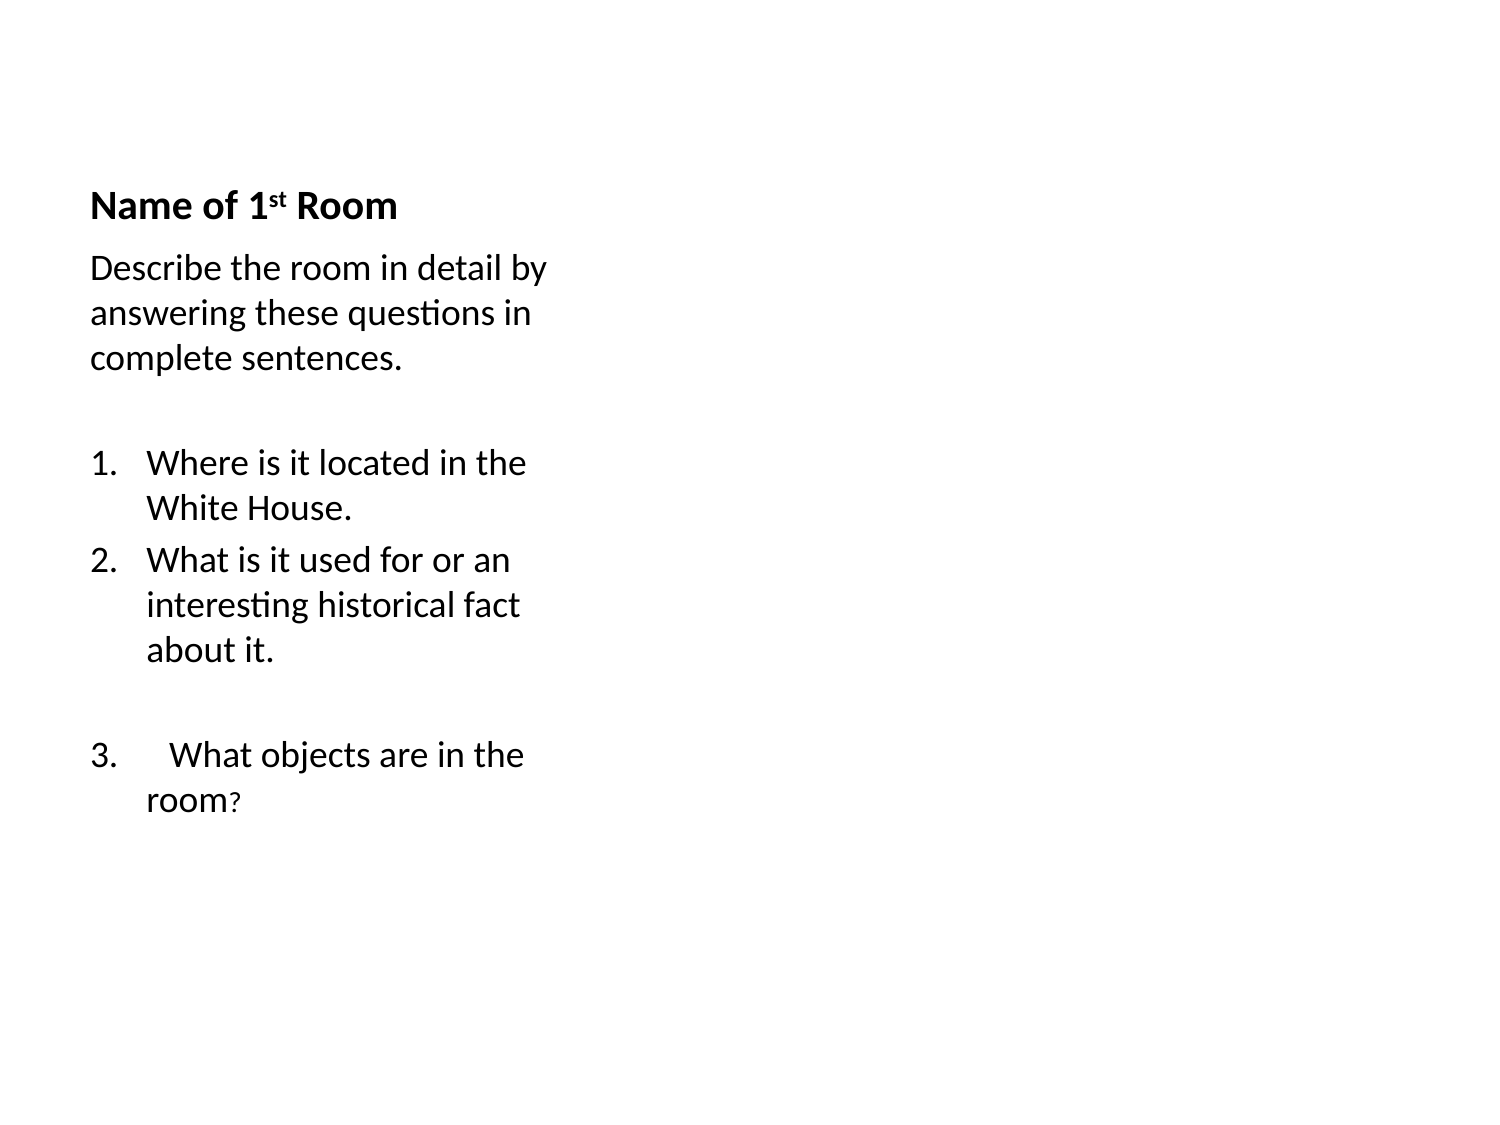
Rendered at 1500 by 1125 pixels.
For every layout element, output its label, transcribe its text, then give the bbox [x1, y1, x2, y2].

list Describe the room in detail by answering these questions in complete sentences. Where is it located in the White House. What is it used for or an interesting historical fact about it. 3. What objects are in the room? [75, 235, 569, 1005]
title Name of 1st Room [75, 44, 569, 235]
